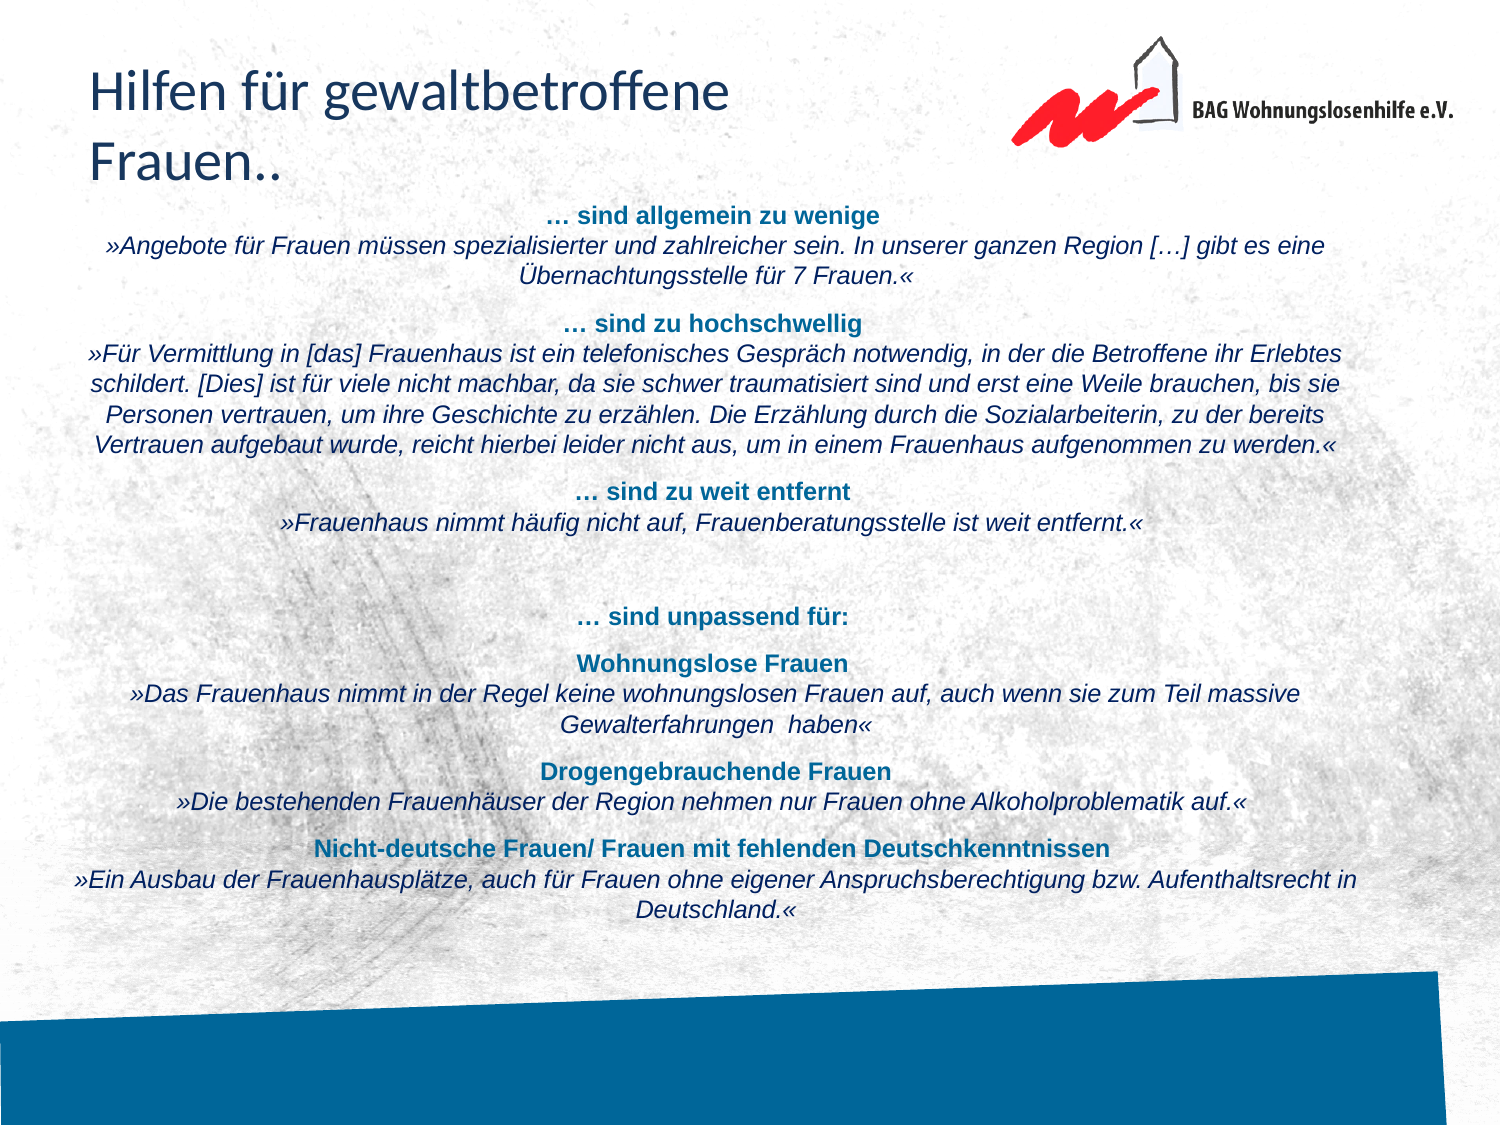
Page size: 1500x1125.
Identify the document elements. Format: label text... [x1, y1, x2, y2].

picture [0, 0, 1500, 1125]
title Hilfen für gewaltbetroffene Frauen.. [75, 45, 928, 138]
list … sind allgemein zu wenige »Angebote für Frauen müssen spezialisierter und zahlreicher sein. In unserer ganzen Region […] gibt es eine Übernachtungsstelle für 7 Frauen.« … sind zu hochschwellig »Für Vermittlung in [das] Frauenhaus ist ein telefonisches Gespräch notwendig, in der die Betroffene ihr Erlebtes schildert. [Dies] ist für viele nicht machbar, da sie schwer traumatisiert sind und erst eine Weile brauchen, bis sie Personen vertrauen, um ihre Geschichte zu erzählen. Die Erzählung durch die Sozialarbeiterin, zu der bereits Vertrauen aufgebaut wurde, reicht hierbei leider nicht aus, um in einem Frauenhaus aufgenommen zu werden.« … sind zu weit entfernt »Frauenhaus nimmt häufig nicht auf, Frauenberatungsstelle ist weit entfernt.« … sind unpassend für: Wohnungslose Frauen »Das Frauenhaus nimmt in der Regel keine wohnungslosen Frauen auf, auch wenn sie zum Teil massive Gewalterfahrungen haben« Drogengebrauchende Frauen »Die bestehenden Frauenhäuser der Region nehmen nur Frauen ohne Alkoholproblematik auf.« Nicht-deutsche Frauen/ Frauen mit fehlenden Deutschkenntnissen »Ein Ausbau der Frauenhausplätze, auch für Frauen ohne eigener Anspruchsberechtigung bzw. Aufenthaltsrecht in Deutschland.« [41, 191, 1392, 934]
